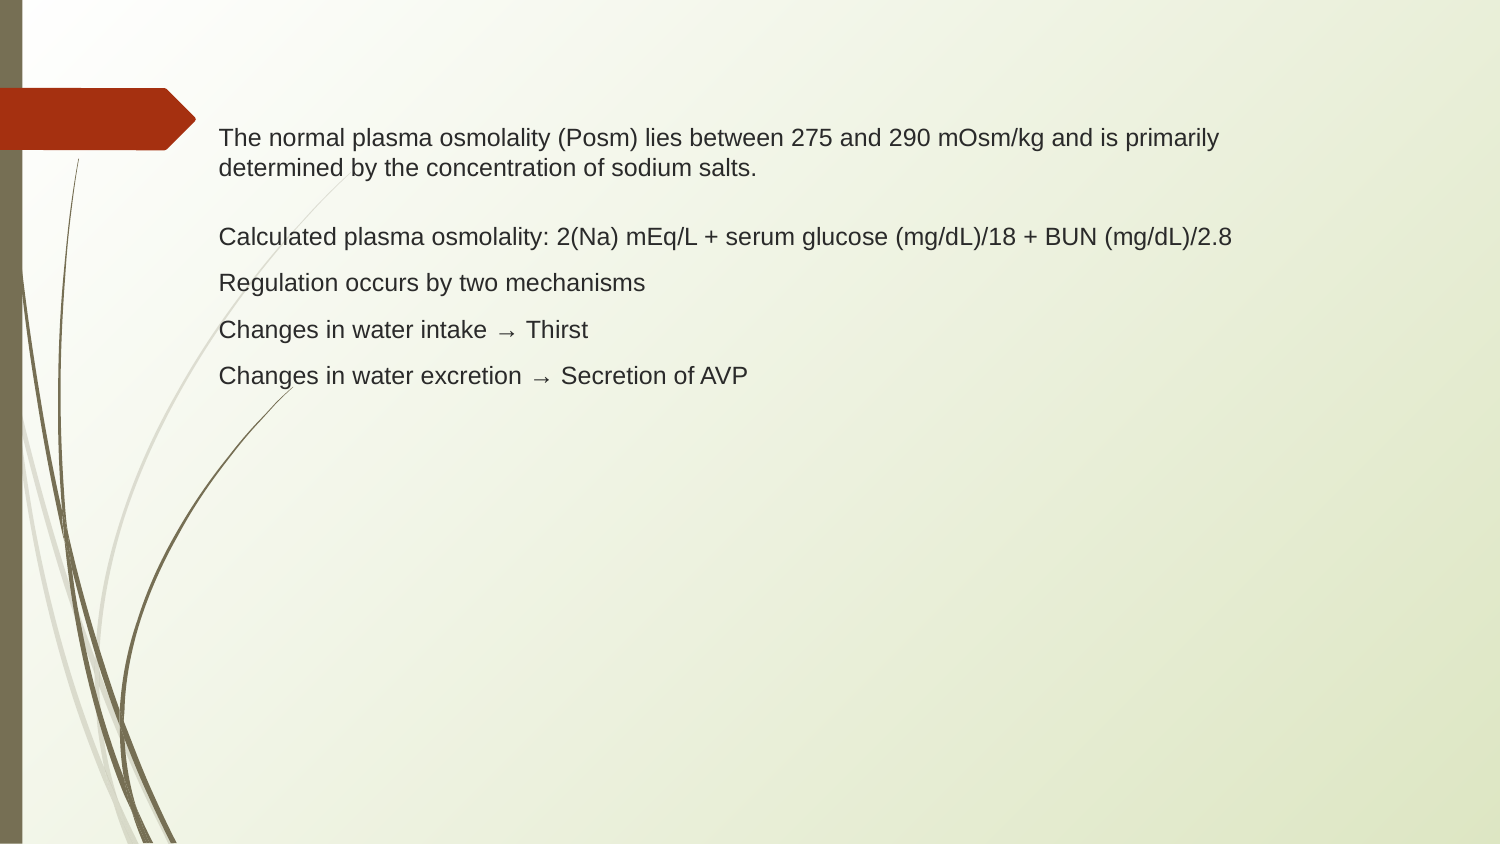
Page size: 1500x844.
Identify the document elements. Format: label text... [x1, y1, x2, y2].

text_box The normal plasma osmolality (Posm) lies between 275 and 290 mOsm/kg and is primarily determined by the concentration of sodium salts. Calculated plasma osmolality: 2(Na) mEq/L + serum glucose (mg/dL)/18 + BUN (mg/dL)/2.8 Regulation occurs by two mechanisms Changes in water intake → Thirst Changes in water excretion → Secretion of AVP [203, 106, 1358, 405]
